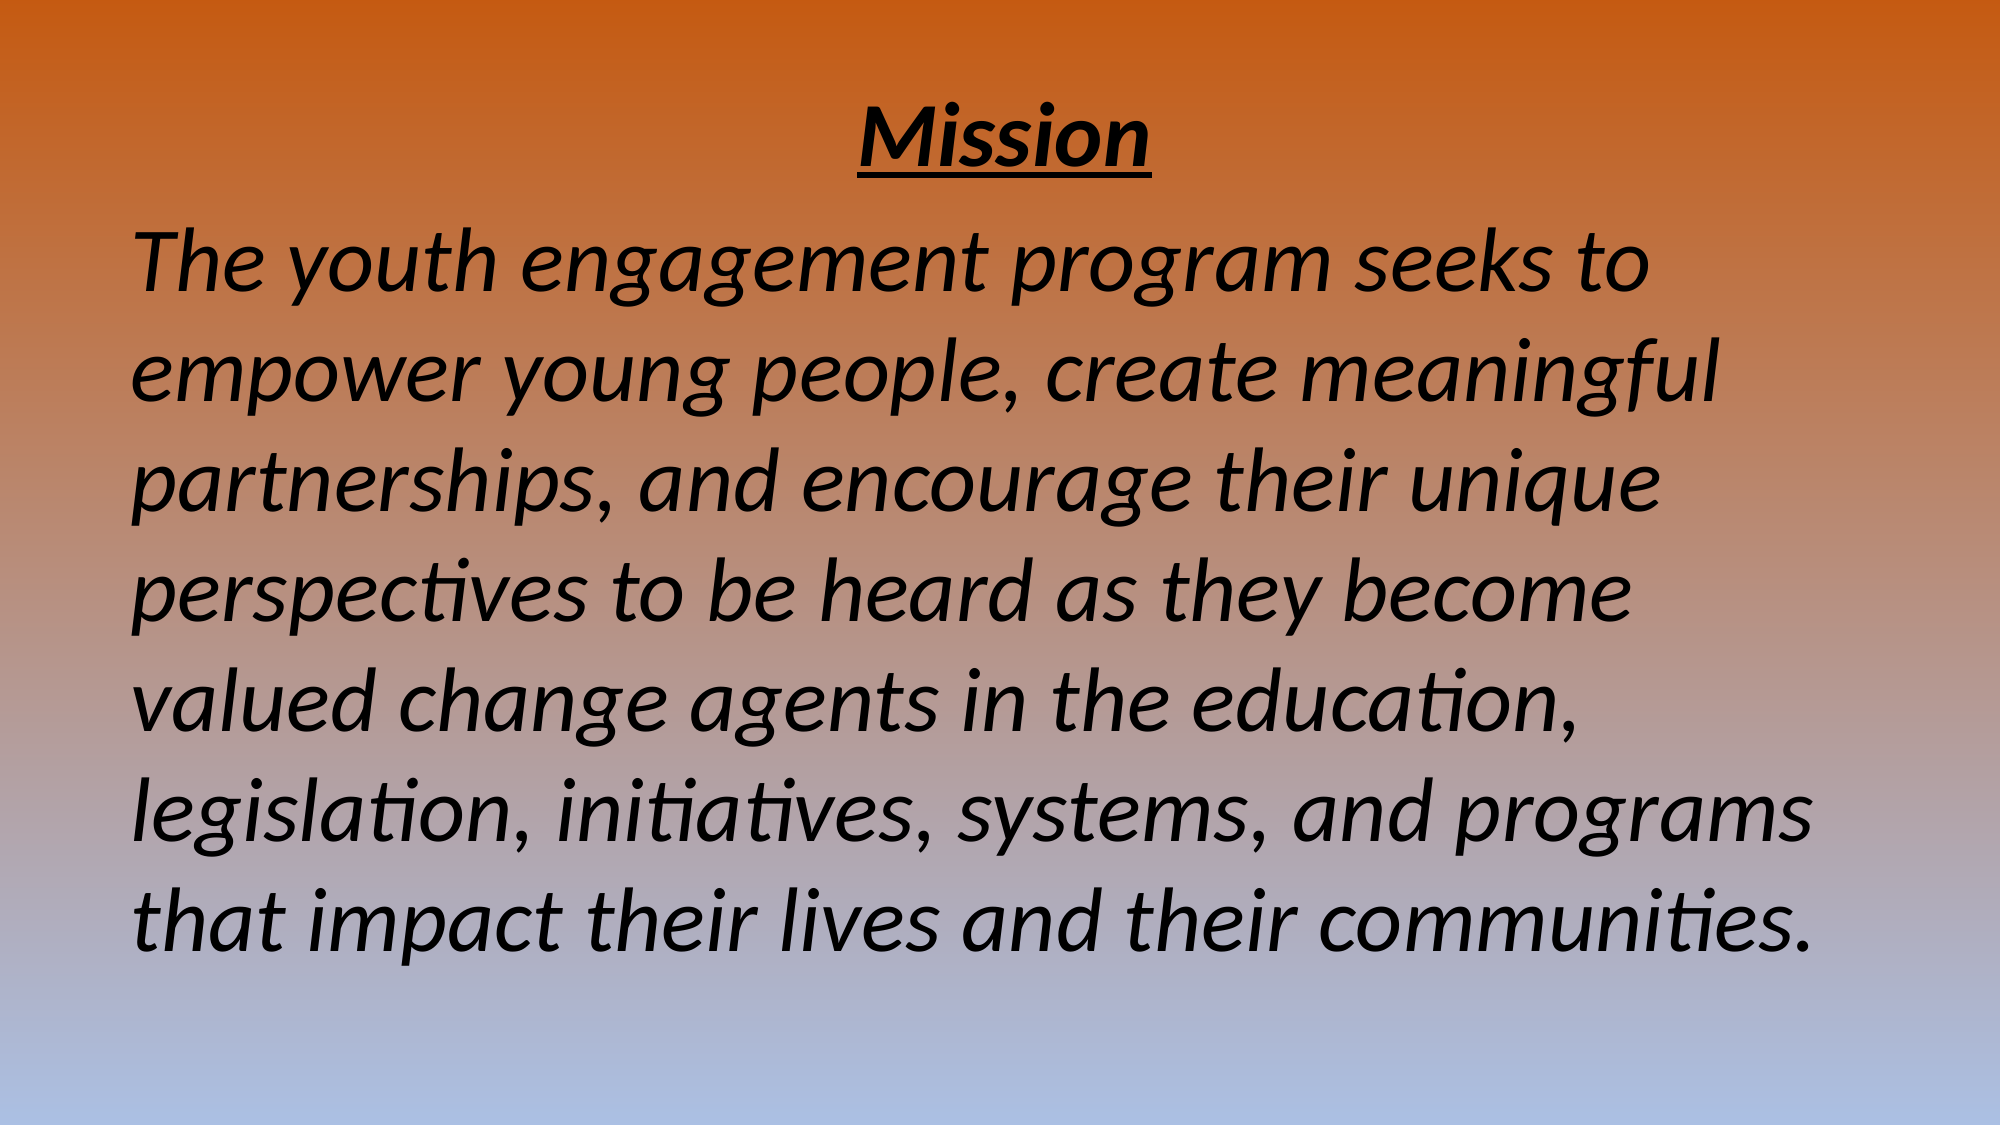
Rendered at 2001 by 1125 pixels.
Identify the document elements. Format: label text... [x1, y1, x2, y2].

text_box Mission The youth engagement program seeks to empower young people, create meaningful partnerships, and encourage their unique perspectives to be heard as they become valued change agents in the education, legislation, initiatives, systems, and programs that impact their lives and their communities. [115, 67, 1894, 1047]
